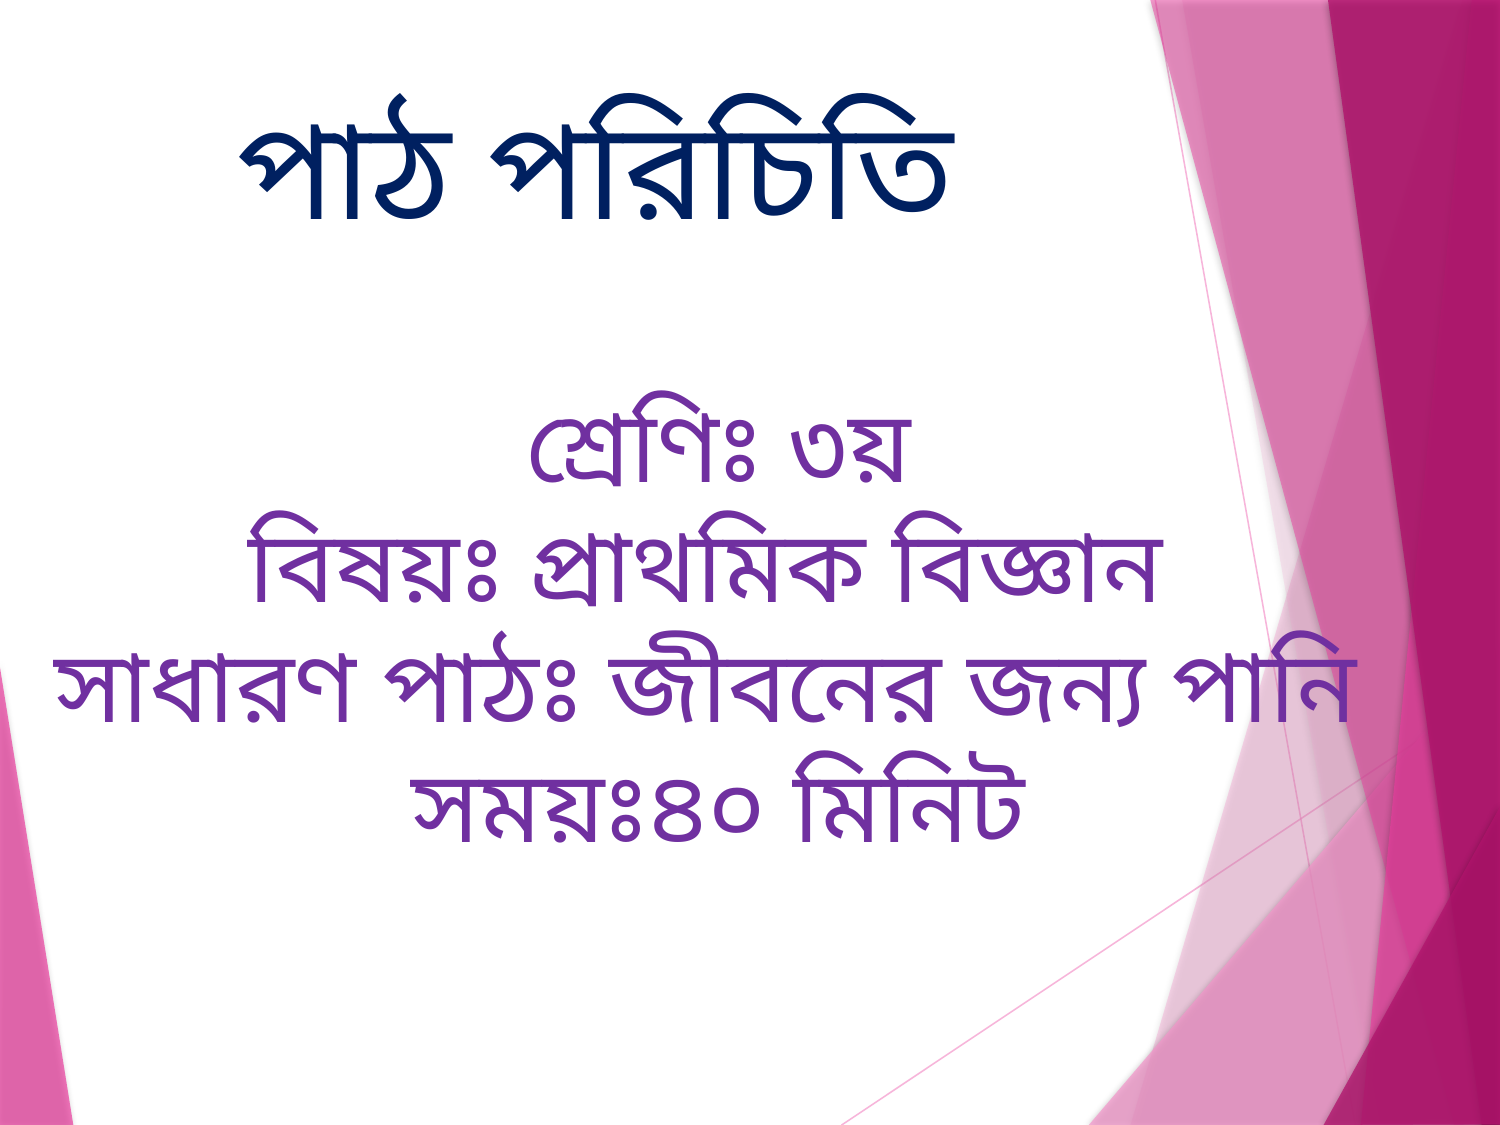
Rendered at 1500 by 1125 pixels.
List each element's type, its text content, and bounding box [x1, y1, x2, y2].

text_box পাঠ পরিচিতি [199, 75, 1025, 255]
text_box শ্রেণিঃ ৩য় বিষয়ঃ প্রাথমিক বিজ্ঞান সাধারণ পাঠঃ জীবনের জন্য পানি সময়ঃ৪০ মিনিট [37, 374, 1400, 870]
